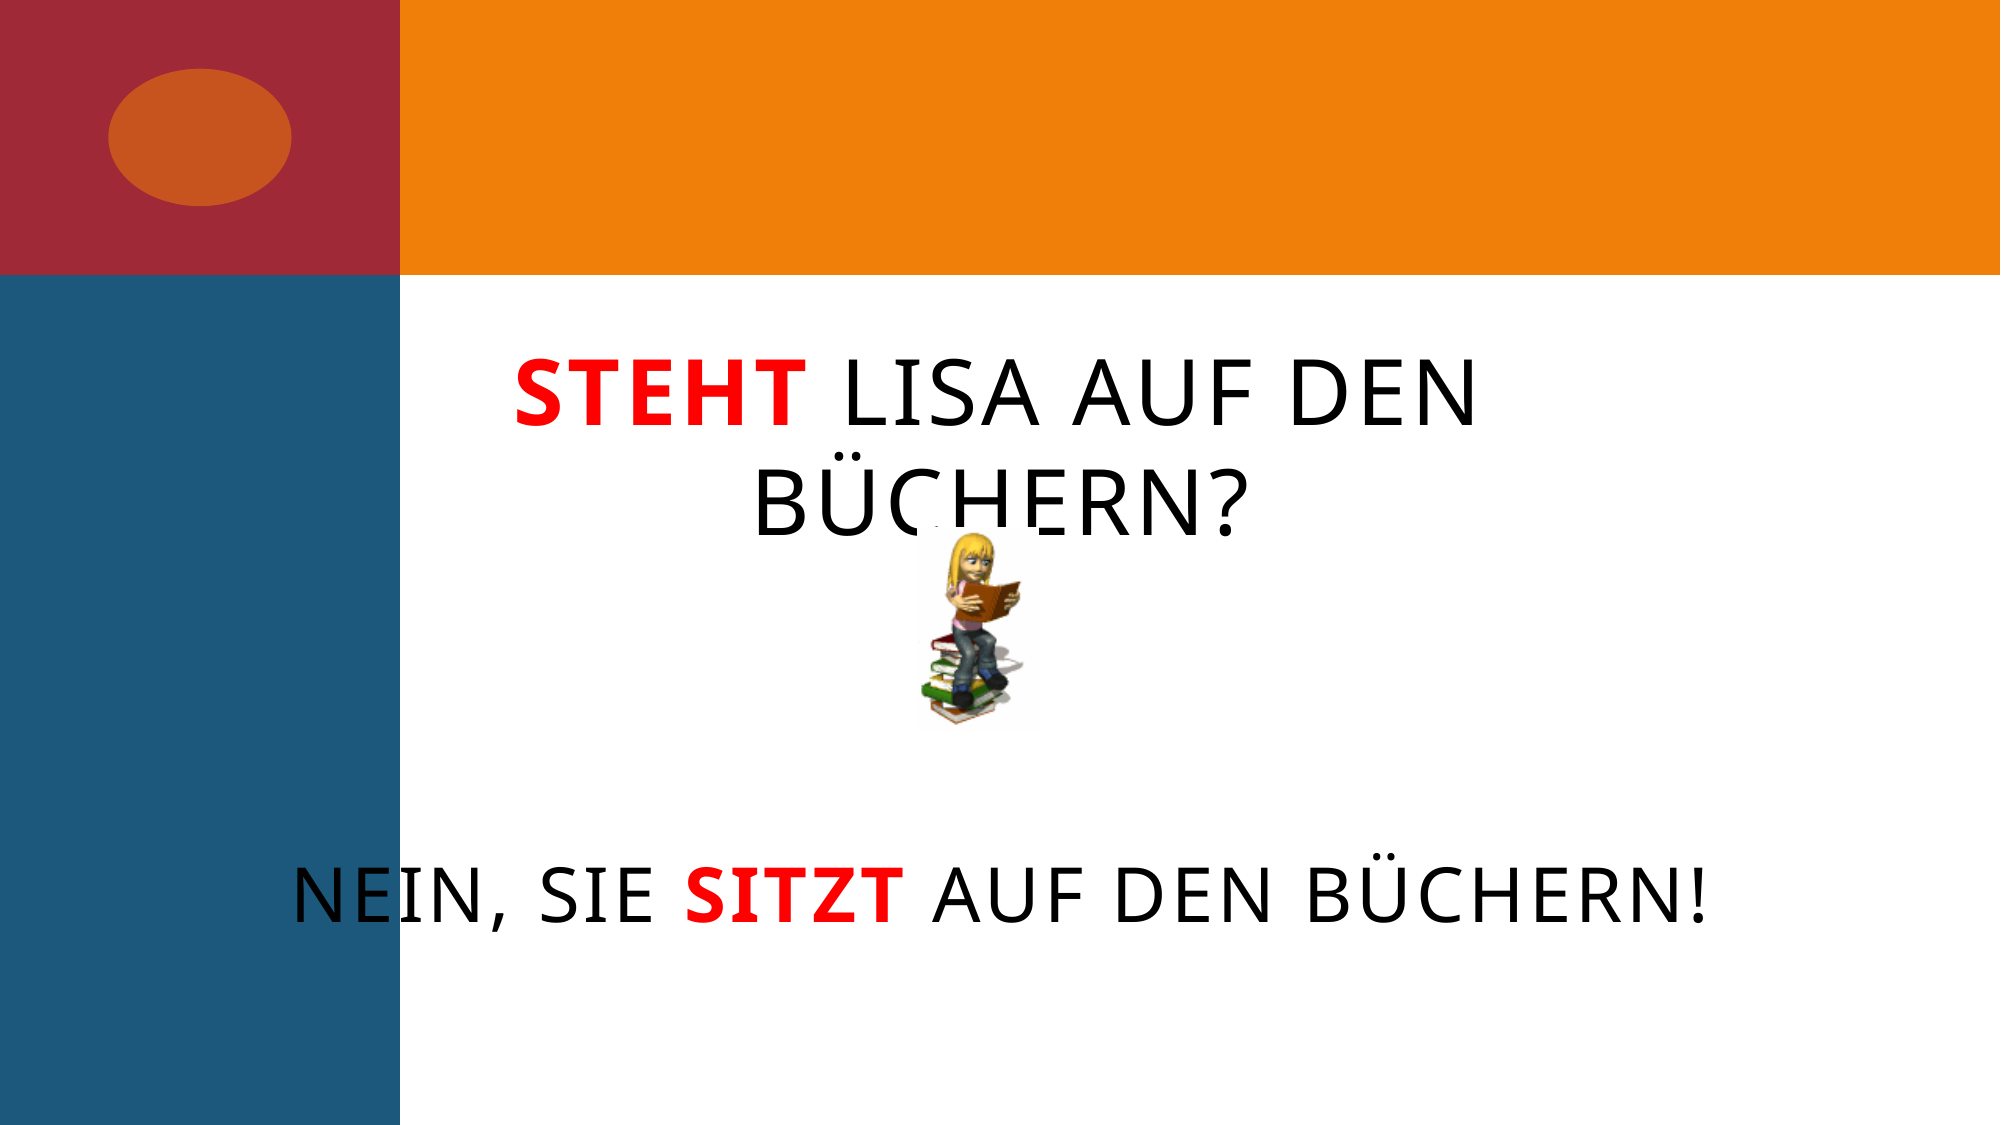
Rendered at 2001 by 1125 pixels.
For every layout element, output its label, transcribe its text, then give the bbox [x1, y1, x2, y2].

picture [916, 526, 1040, 731]
text_box Nein, sie sitzt auf den Büchern! [249, 798, 1750, 987]
text_box Steht Lisa auf den Büchern? [249, 349, 1750, 538]
